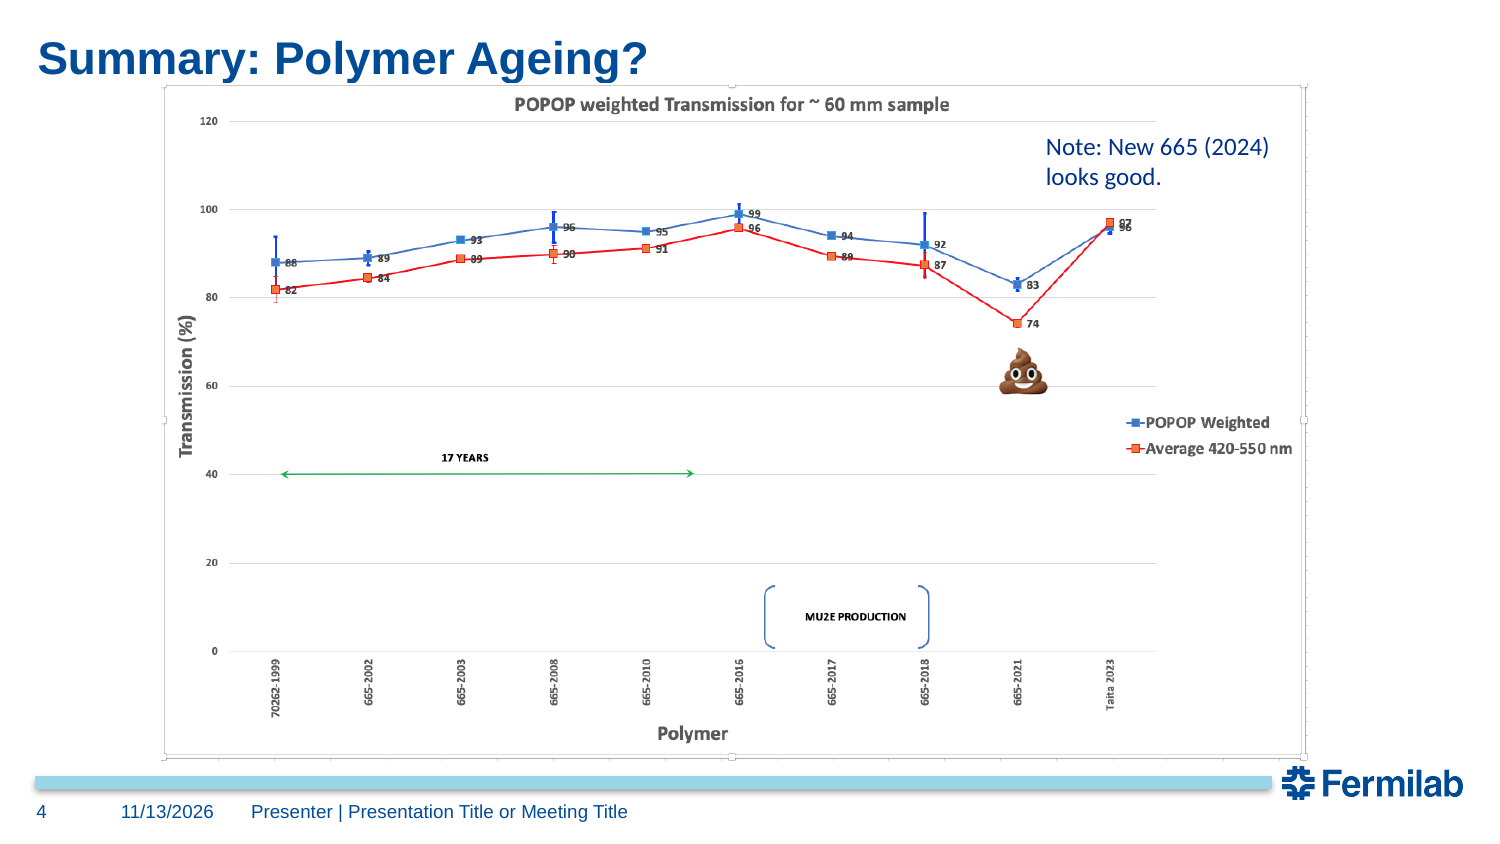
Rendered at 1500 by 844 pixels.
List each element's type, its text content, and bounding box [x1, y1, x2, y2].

footer Presenter | Presentation Title or Meeting Title [251, 800, 1279, 831]
slide_number 4 [36, 800, 105, 830]
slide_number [120, 800, 232, 830]
picture [1282, 766, 1463, 800]
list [160, 83, 1308, 761]
title Summary: Polymer Ageing? [37, 30, 1463, 84]
